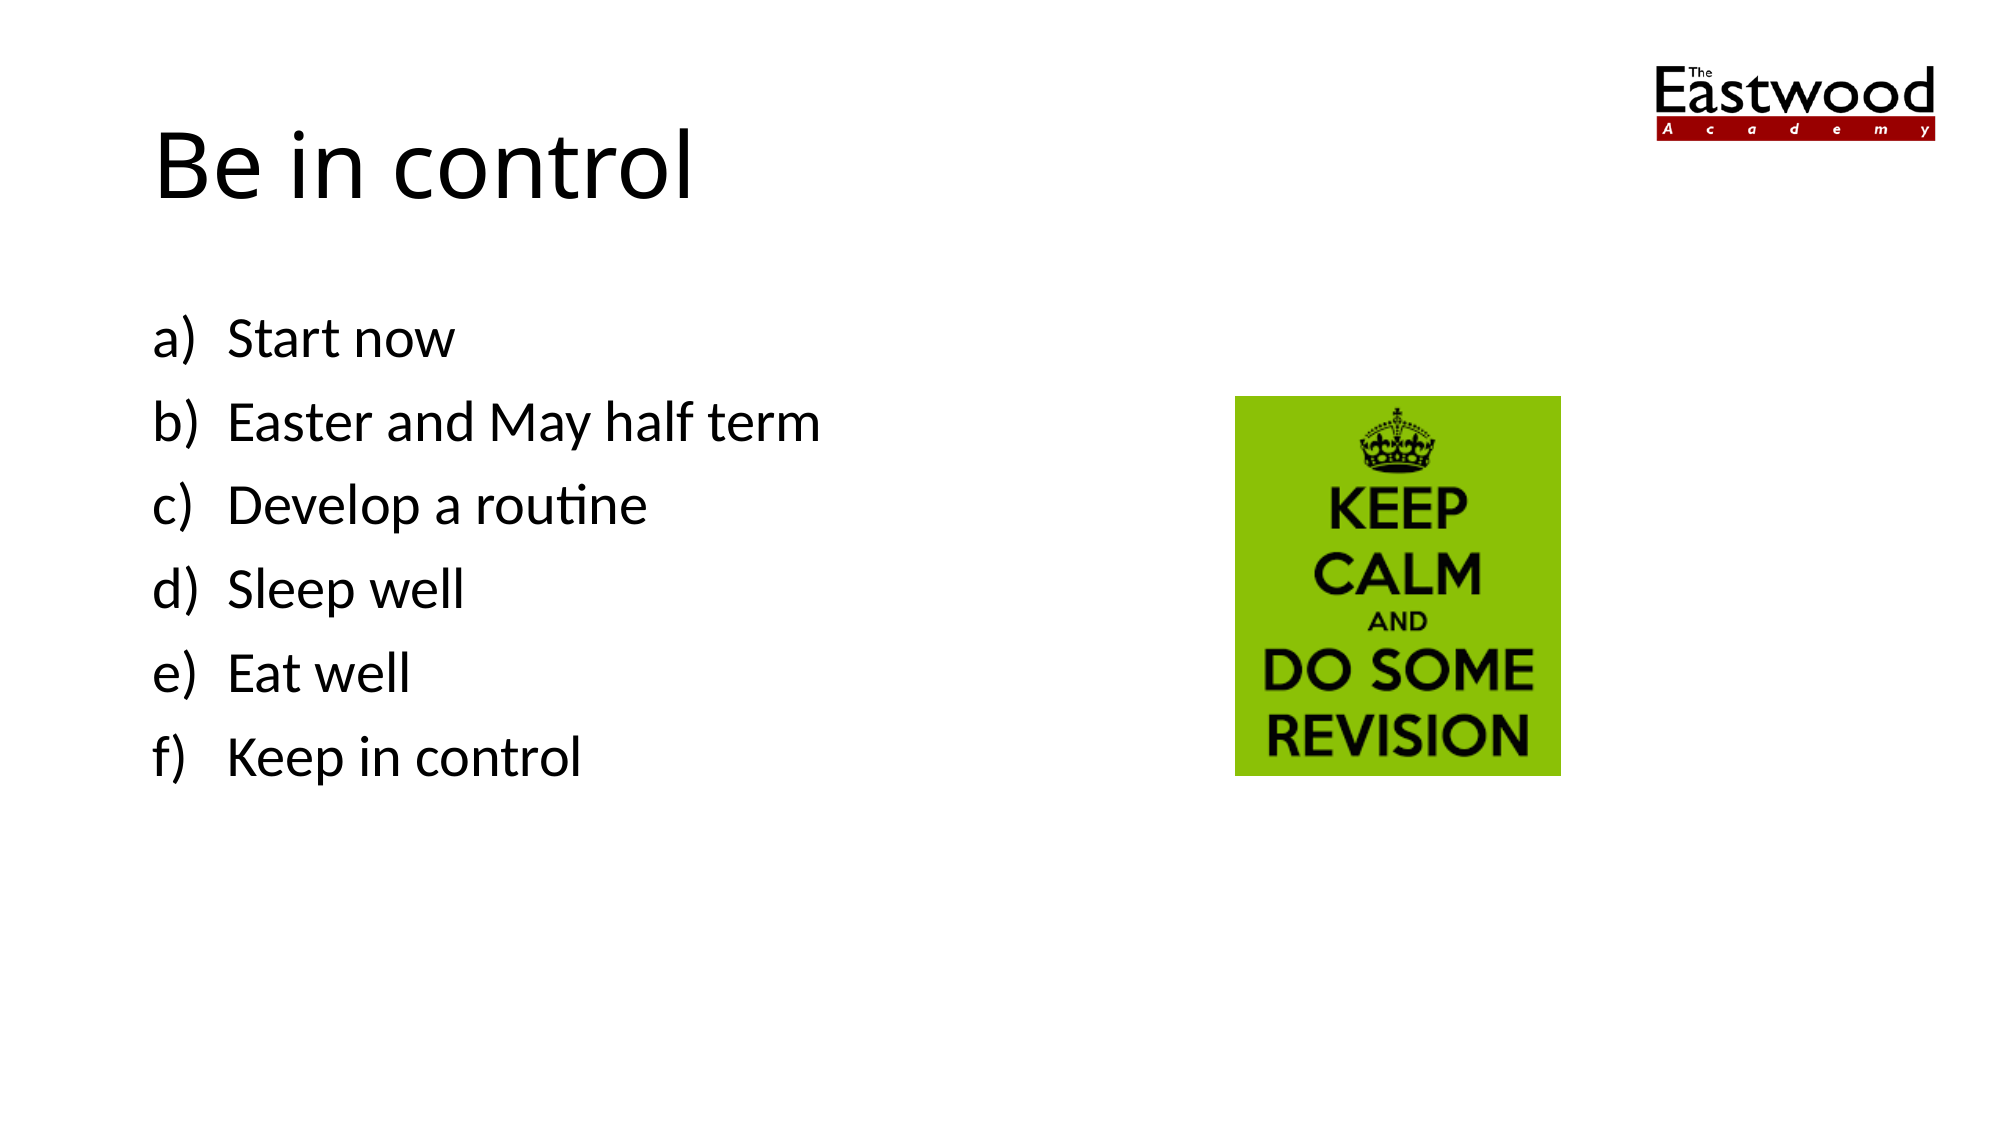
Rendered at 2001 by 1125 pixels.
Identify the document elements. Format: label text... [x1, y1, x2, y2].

list Start now Easter and May half term Develop a routine Sleep well Eat well Keep in control [137, 299, 988, 1014]
title Be in control [137, 59, 1863, 278]
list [1235, 396, 1561, 777]
picture [1607, 26, 1981, 169]
